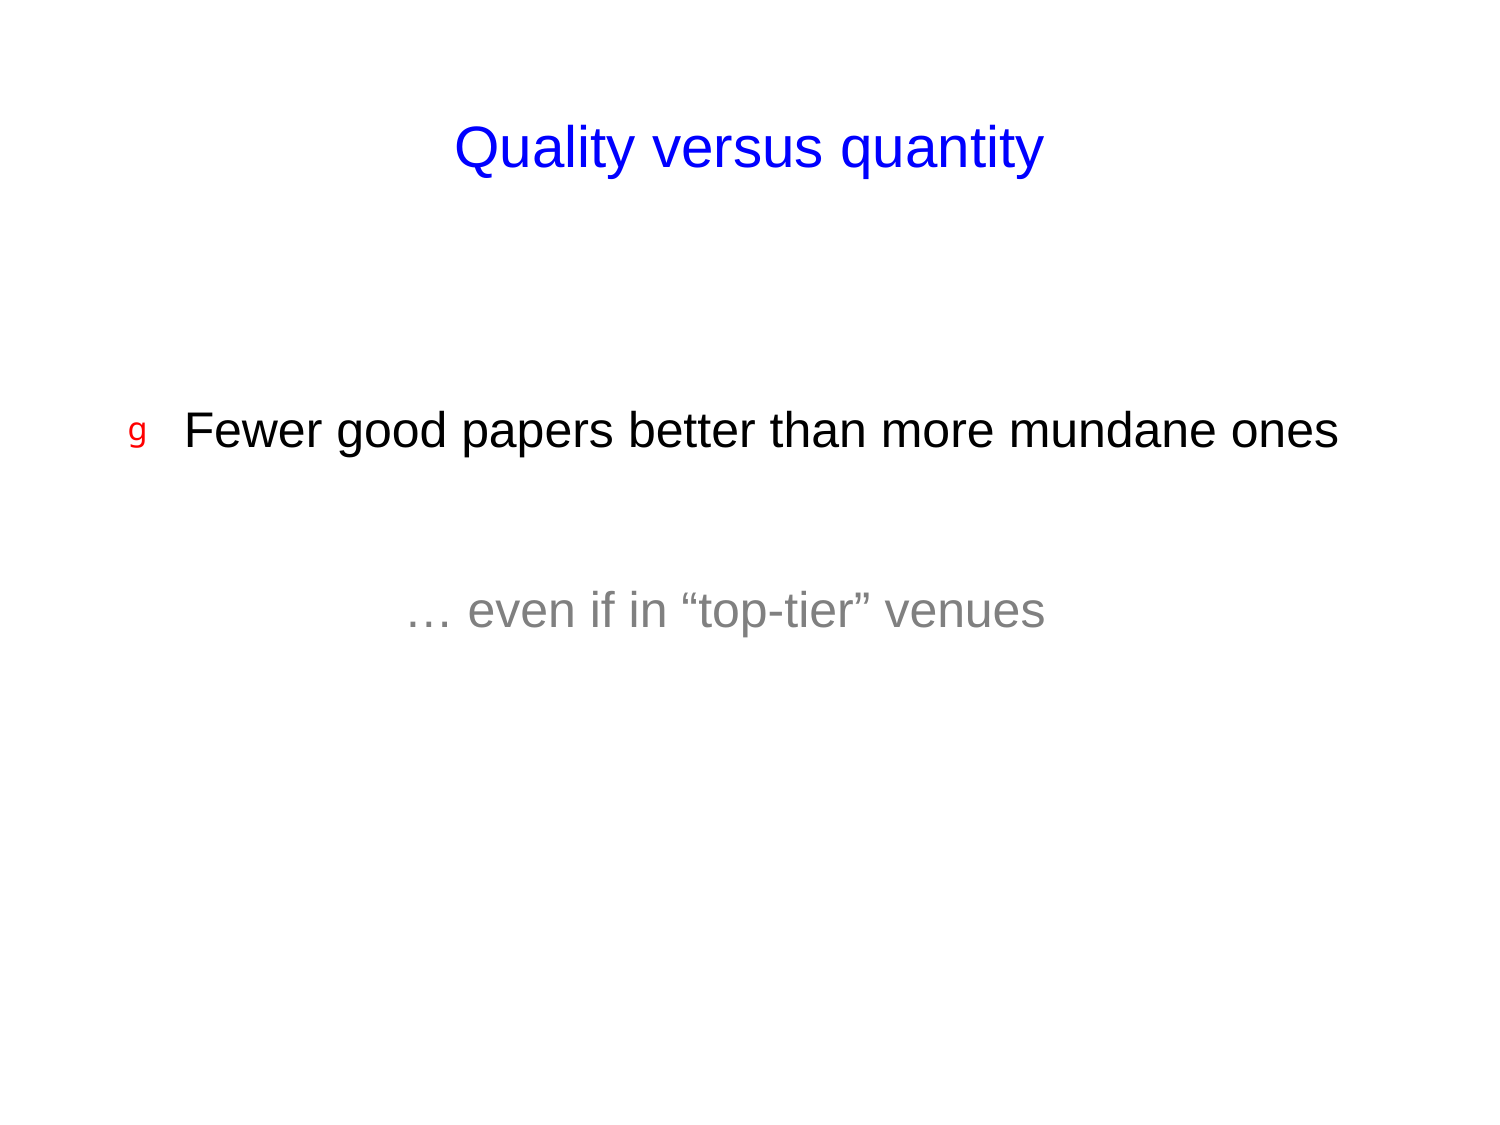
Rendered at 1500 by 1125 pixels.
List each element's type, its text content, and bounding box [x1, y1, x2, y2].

list Fewer good papers better than more mundane ones … even if in “top-tier” venues [112, 249, 1388, 1001]
title Quality versus quantity [112, 49, 1388, 238]
